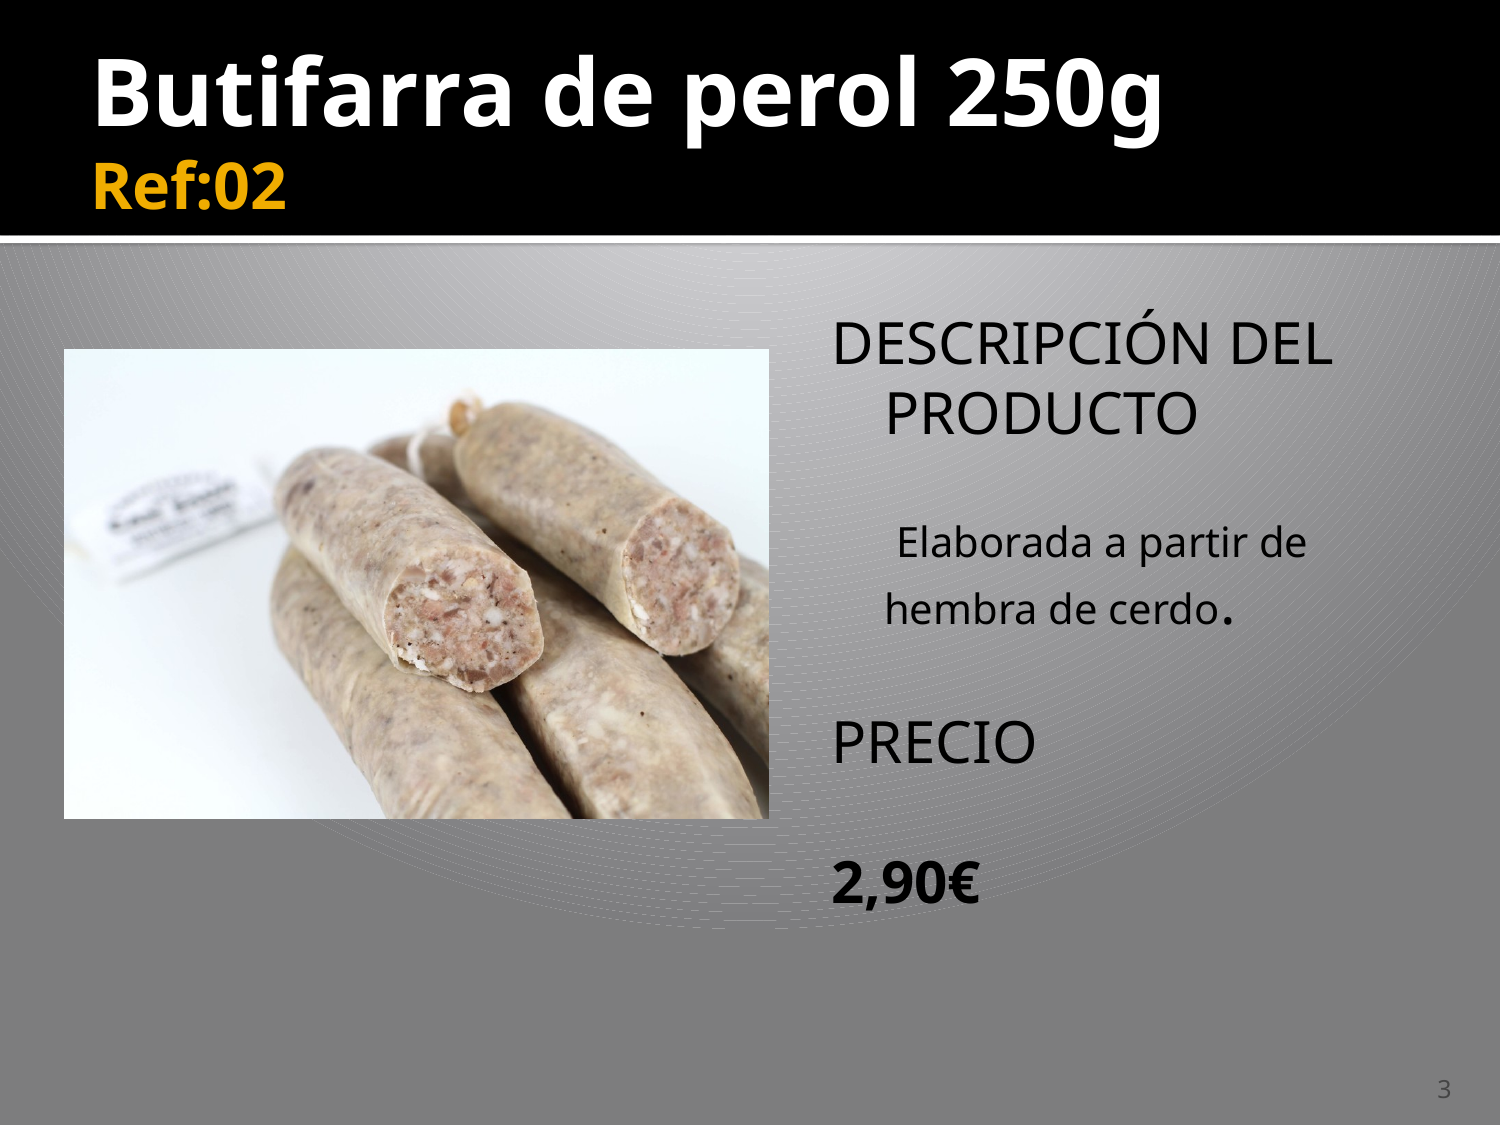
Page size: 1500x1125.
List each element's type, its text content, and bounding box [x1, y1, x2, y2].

title Butifarra de perol 250g Ref:02 [75, 24, 1425, 231]
list DESCRIPCIÓN DEL PRODUCTO Elaborada a partir de hembra de cerdo. PRECIO 2,90€ [797, 290, 1460, 1050]
picture [64, 349, 769, 819]
slide_number 3 [1345, 1062, 1467, 1108]
